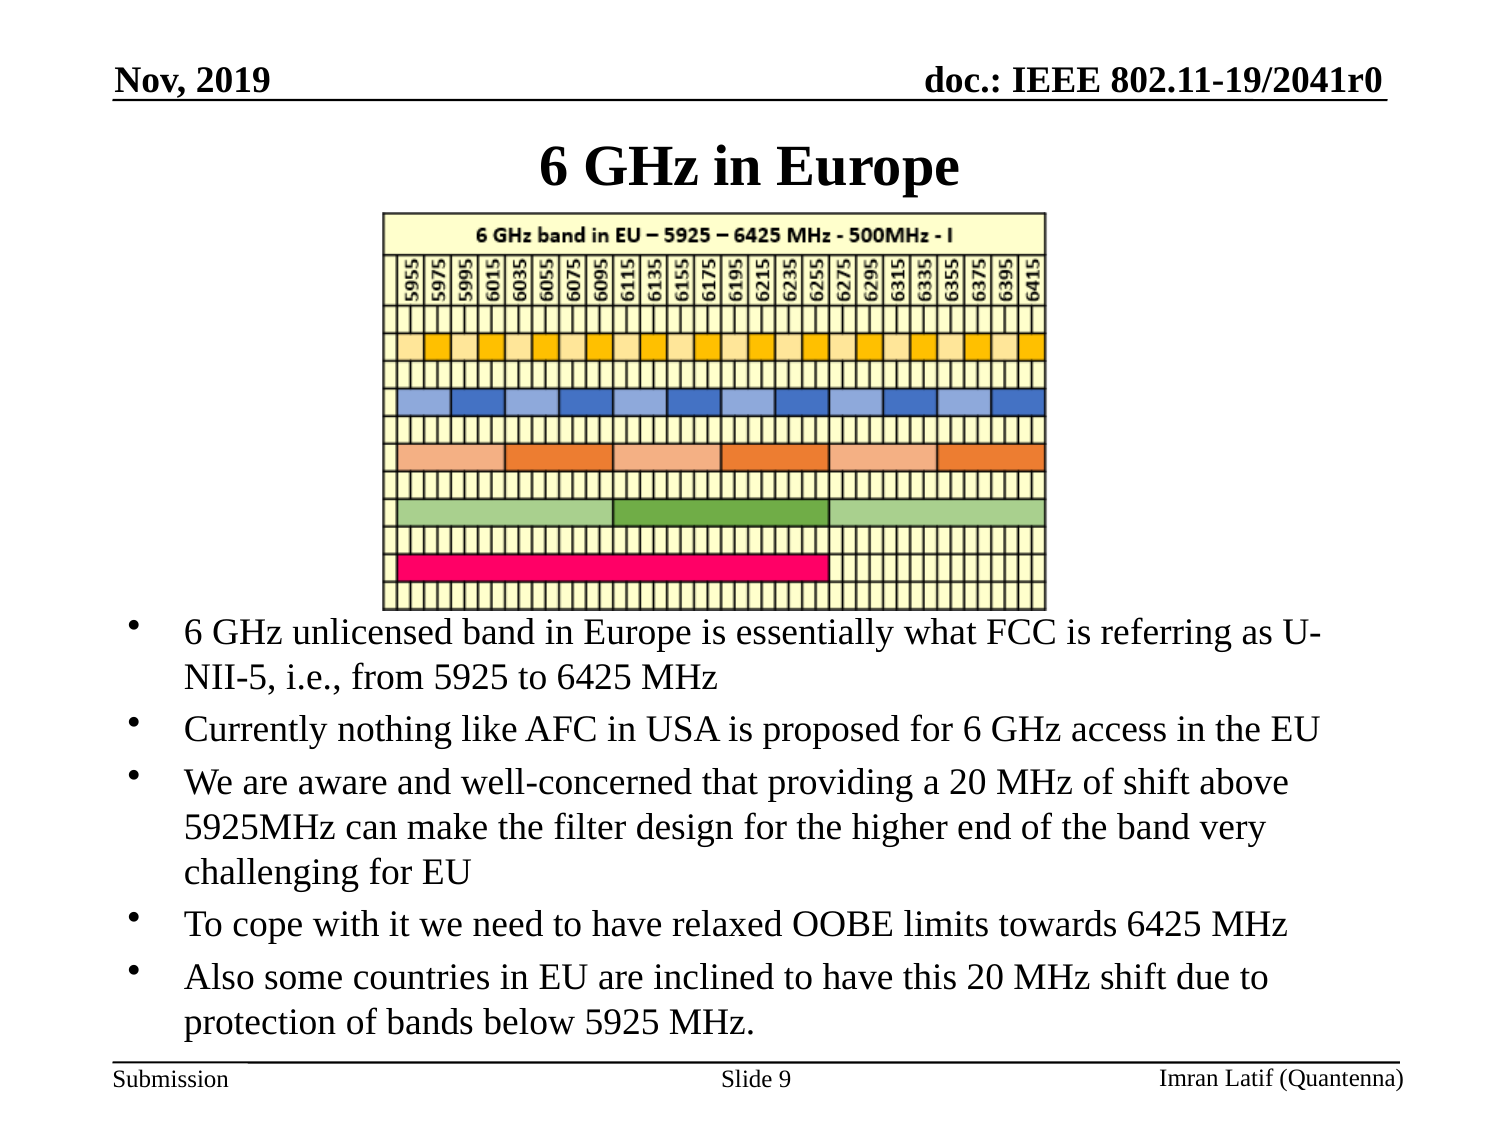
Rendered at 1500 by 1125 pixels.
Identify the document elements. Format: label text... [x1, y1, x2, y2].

title 6 GHz in Europe [112, 112, 1388, 213]
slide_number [114, 54, 288, 101]
slide_number Slide 9 [712, 1061, 800, 1093]
list 6 GHz unlicensed band in Europe is essentially what FCC is referring as U-NII-5, i.e., from 5925 to 6425 MHz Currently nothing like AFC in USA is proposed for 6 GHz access in the EU We are aware and well-concerned that providing a 20 MHz of shift above 5925MHz can make the filter design for the higher end of the band very challenging for EU To cope with it we need to have relaxed OOBE limits towards 6425 MHz Also some countries in EU are inclined to have this 20 MHz shift due to protection of bands below 5925 MHz. [112, 249, 1388, 988]
picture [380, 212, 1051, 612]
